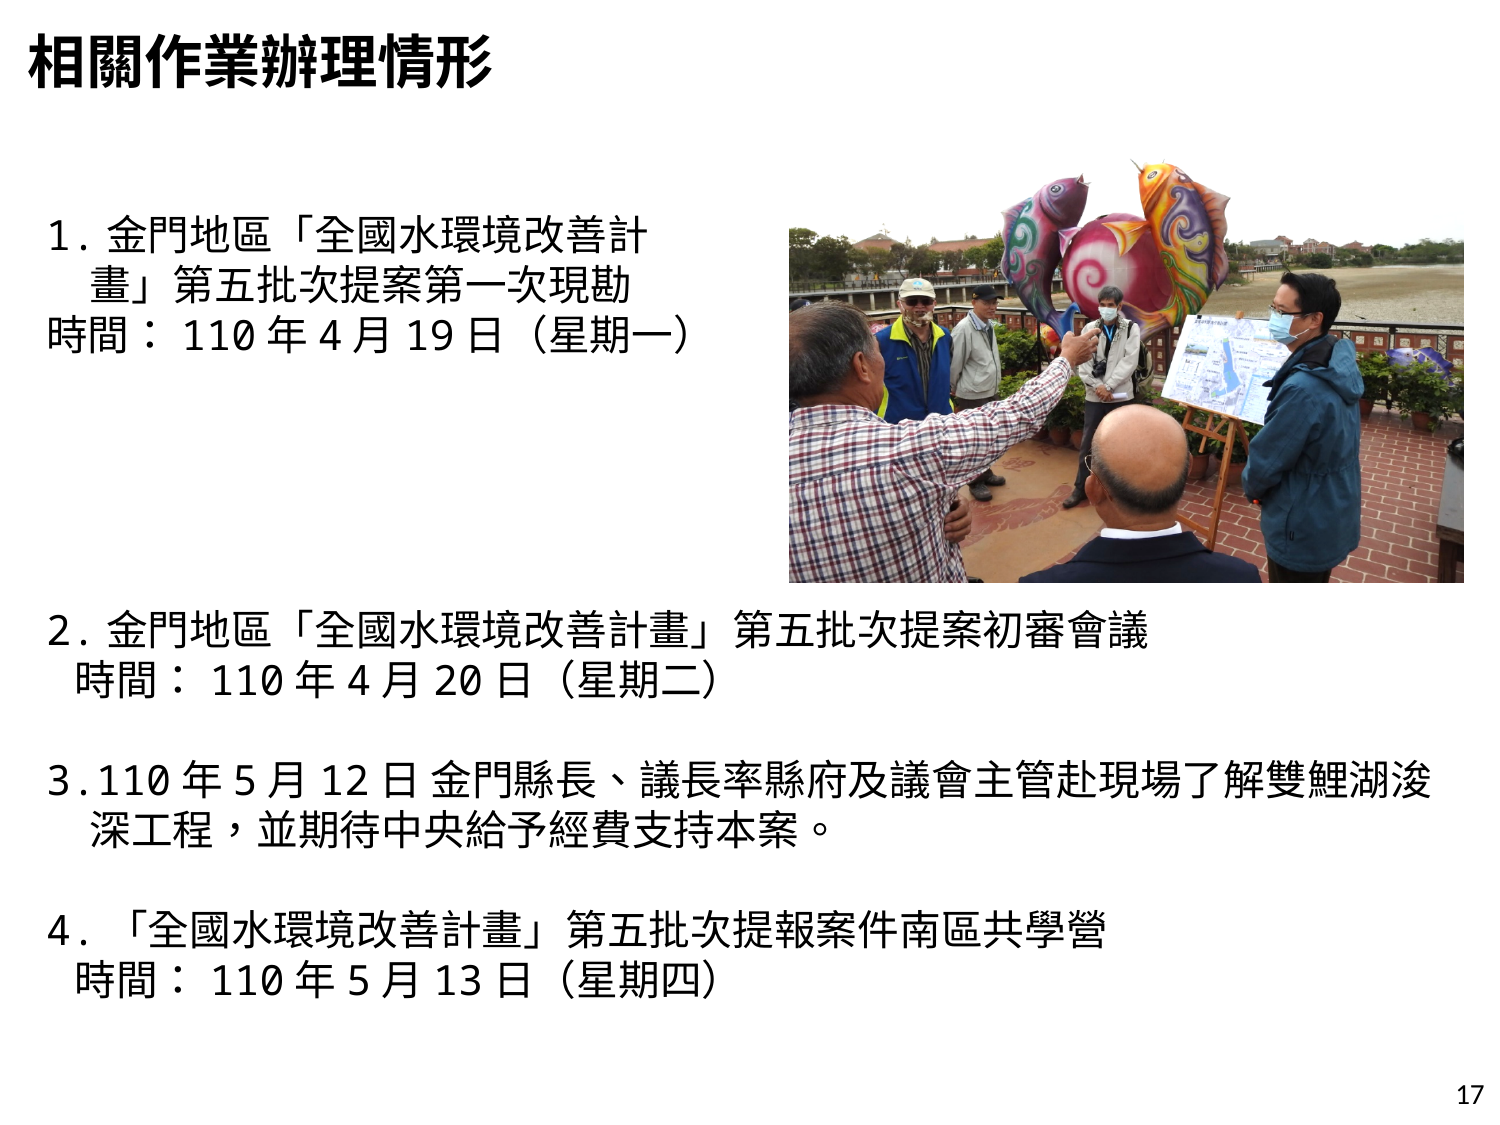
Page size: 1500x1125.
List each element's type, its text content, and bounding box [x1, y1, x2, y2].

text_box 2.金門地區「全國水環境改善計畫」第五批次提案初審會議 時間：110年4月20日（星期二） 3.110年5月12日 金門縣長、議長率縣府及議會主管赴現場了解雙鯉湖浚深工程，並期待中央給予經費支持本案。 4.「全國水環境改善計畫」第五批次提報案件南區共學營 時間：110年5月13日（星期四） [30, 595, 1464, 1011]
text_box 1.金門地區「全國水環境改善計畫」第五批次提案第一次現勘 時間：110年4月19日（星期一） [30, 201, 735, 417]
slide_number 17 [1162, 1063, 1500, 1124]
title 相關作業辦理情形 [12, 15, 700, 114]
picture [789, 77, 1464, 584]
